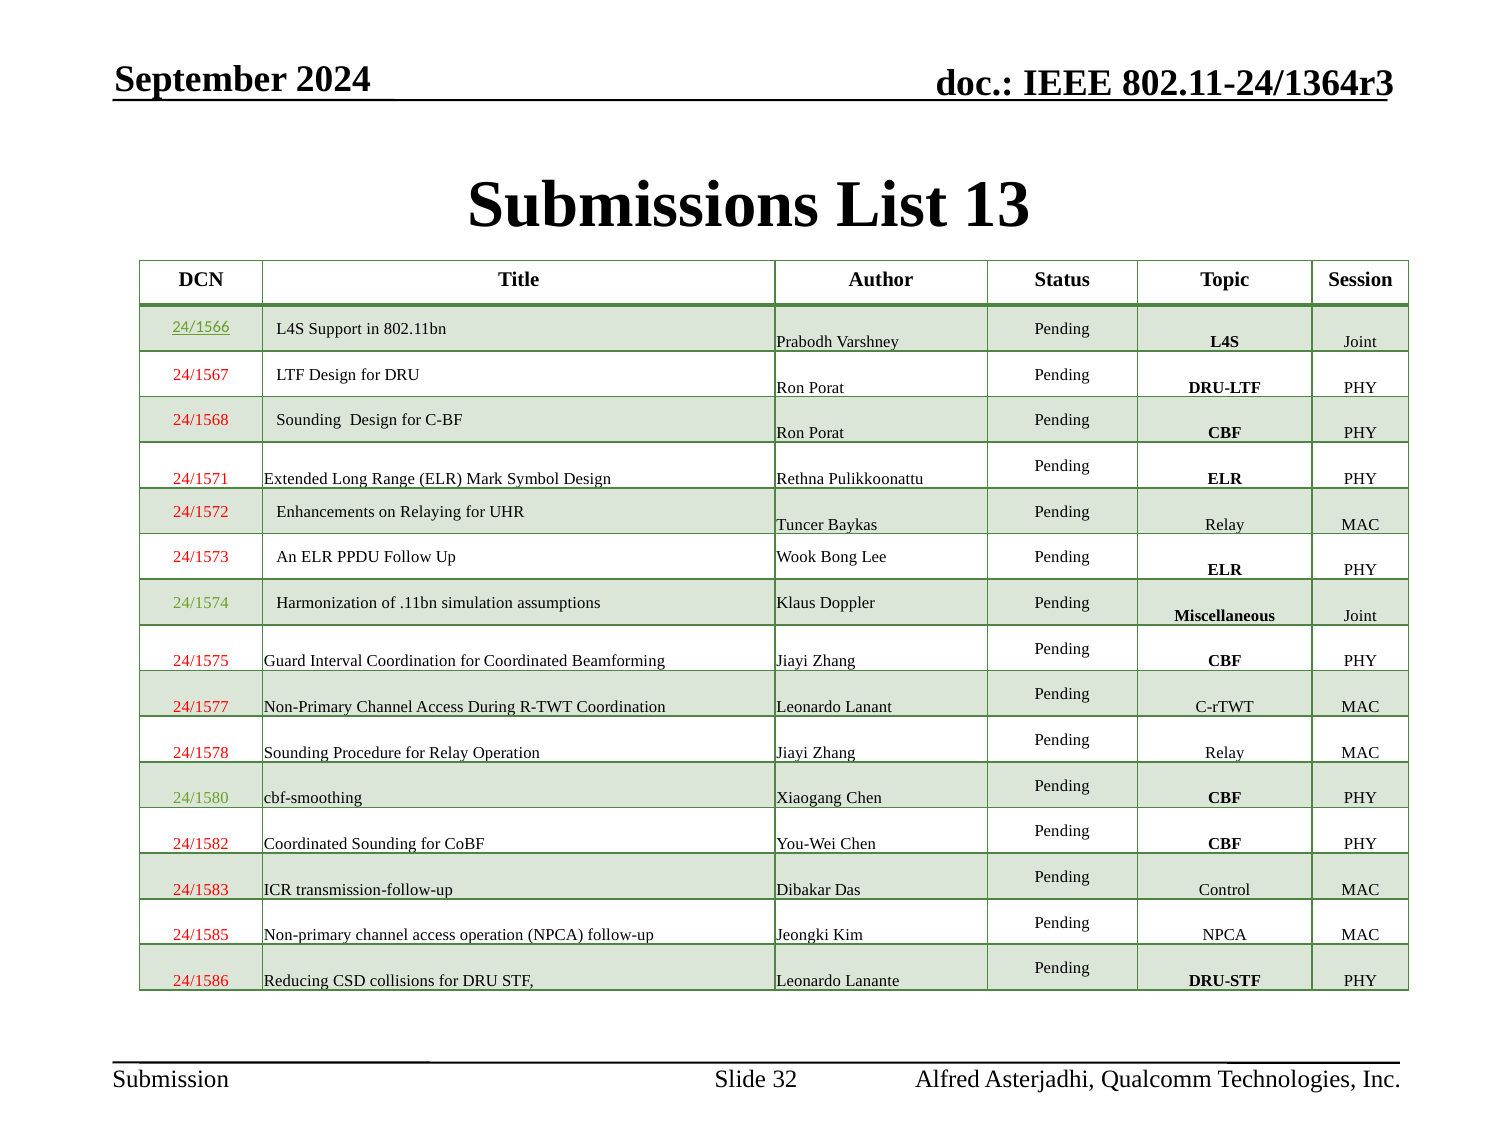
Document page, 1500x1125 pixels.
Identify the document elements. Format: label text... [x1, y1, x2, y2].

table_cell Pending [988, 307, 1137, 350]
table_cell MAC [1313, 489, 1408, 533]
table_cell 24/1575 [140, 626, 262, 670]
table_cell cbf-smoothing [263, 763, 774, 807]
table_header Author [776, 261, 987, 303]
table_cell Jiayi Zhang [776, 626, 987, 670]
table_header Session [1313, 261, 1408, 303]
table_cell MAC [1313, 717, 1408, 761]
table_cell 24/1571 [140, 443, 262, 487]
table_cell Pending [988, 489, 1137, 533]
table_cell Pending [988, 671, 1137, 715]
table_cell Harmonization of .11bn simulation assumptions [263, 580, 774, 624]
table_cell Enhancements on Relaying for UHR [263, 489, 774, 533]
table_cell LTF Design for DRU [263, 352, 774, 396]
table_cell Relay [1138, 717, 1311, 761]
table_cell 24/1566 [140, 307, 262, 350]
table_cell Xiaogang Chen [776, 763, 987, 807]
table_cell MAC [1313, 854, 1408, 898]
table_cell Pending [988, 763, 1137, 807]
table_cell Rethna Pulikkoonattu [776, 443, 987, 487]
table_cell DRU-STF [1138, 945, 1311, 989]
table_cell 24/1568 [140, 397, 262, 441]
table_cell Jiayi Zhang [776, 717, 987, 761]
table_cell Coordinated Sounding for CoBF [263, 808, 774, 852]
table_cell PHY [1313, 534, 1408, 578]
table_cell CBF [1138, 763, 1311, 807]
table_header Title [263, 261, 774, 303]
table_cell ELR [1138, 534, 1311, 578]
table_cell Control [1138, 854, 1311, 898]
table_cell L4S [1138, 307, 1311, 350]
table_cell Jeongki Kim [776, 900, 987, 943]
table_cell Leonardo Lanant [776, 671, 987, 715]
slide_number Slide 32 [712, 1061, 800, 1123]
table_cell ELR [1138, 443, 1311, 487]
table_cell PHY [1313, 763, 1408, 807]
table_cell Pending [988, 626, 1137, 670]
table_cell CBF [1138, 808, 1311, 852]
table_cell 24/1585 [140, 900, 262, 943]
table_cell PHY [1313, 808, 1408, 852]
table_cell Ron Porat [776, 397, 987, 441]
table_cell 24/1580 [140, 763, 262, 807]
table_cell Joint [1313, 580, 1408, 624]
table_cell 24/1583 [140, 854, 262, 898]
table_cell 24/1572 [140, 489, 262, 533]
table_cell Relay [1138, 489, 1311, 533]
table_cell 24/1586 [140, 945, 262, 989]
table_cell Wook Bong Lee [776, 534, 987, 578]
table_cell L4S Support in 802.11bn [263, 307, 774, 350]
table_cell PHY [1313, 626, 1408, 670]
table_cell CBF [1138, 397, 1311, 441]
table_cell NPCA [1138, 900, 1311, 943]
table_cell Dibakar Das [776, 854, 987, 898]
table_cell 24/1567 [140, 352, 262, 396]
table_cell Tuncer Baykas [776, 489, 987, 533]
table_cell Pending [988, 352, 1137, 396]
table_cell Joint [1313, 307, 1408, 350]
table_cell Non-primary channel access operation (NPCA) follow-up [263, 900, 774, 943]
table_cell 24/1578 [140, 717, 262, 761]
table_cell ICR transmission-follow-up [263, 854, 774, 898]
table_cell An ELR PPDU Follow Up [263, 534, 774, 578]
table_cell Non-Primary Channel Access During R-TWT Coordination [263, 671, 774, 715]
table_cell C-rTWT [1138, 671, 1311, 715]
table_header DCN [140, 261, 262, 303]
table_cell Sounding Design for C-BF [263, 397, 774, 441]
table_cell Sounding Procedure for Relay Operation [263, 717, 774, 761]
table_cell You-Wei Chen [776, 808, 987, 852]
table_cell Pending [988, 945, 1137, 989]
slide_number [114, 54, 423, 100]
table_cell Extended Long Range (ELR) Mark Symbol Design [263, 443, 774, 487]
table_cell 24/1573 [140, 534, 262, 578]
table_cell Pending [988, 808, 1137, 852]
footer Alfred Asterjadhi, Qualcomm Technologies, Inc. [878, 1061, 1402, 1093]
table_cell Ron Porat [776, 352, 987, 396]
table_cell Guard Interval Coordination for Coordinated Beamforming [263, 626, 774, 670]
table_cell MAC [1313, 671, 1408, 715]
table_cell PHY [1313, 397, 1408, 441]
table_cell 24/1582 [140, 808, 262, 852]
table_cell Klaus Doppler [776, 580, 987, 624]
table_cell PHY [1313, 945, 1408, 989]
table_cell PHY [1313, 443, 1408, 487]
table_header Topic [1138, 261, 1311, 303]
table_cell Pending [988, 443, 1137, 487]
table_cell DRU-LTF [1138, 352, 1311, 396]
table_cell CBF [1138, 626, 1311, 670]
table_cell Miscellaneous [1138, 580, 1311, 624]
table_cell PHY [1313, 352, 1408, 396]
table_cell MAC [1313, 900, 1408, 943]
table_cell Pending [988, 580, 1137, 624]
table_cell Prabodh Varshney [776, 307, 987, 350]
table_cell Pending [988, 900, 1137, 943]
table_cell Leonardo Lanante [776, 945, 987, 989]
table_header Status [988, 261, 1137, 303]
title Submissions List 13 [112, 112, 1388, 288]
table_cell Pending [988, 717, 1137, 761]
table_cell Pending [988, 397, 1137, 441]
table_cell Reducing CSD collisions for DRU STF, [263, 945, 774, 989]
table_cell Pending [988, 534, 1137, 578]
table_cell 24/1577 [140, 671, 262, 715]
table_cell Pending [988, 854, 1137, 898]
table_cell 24/1574 [140, 580, 262, 624]
